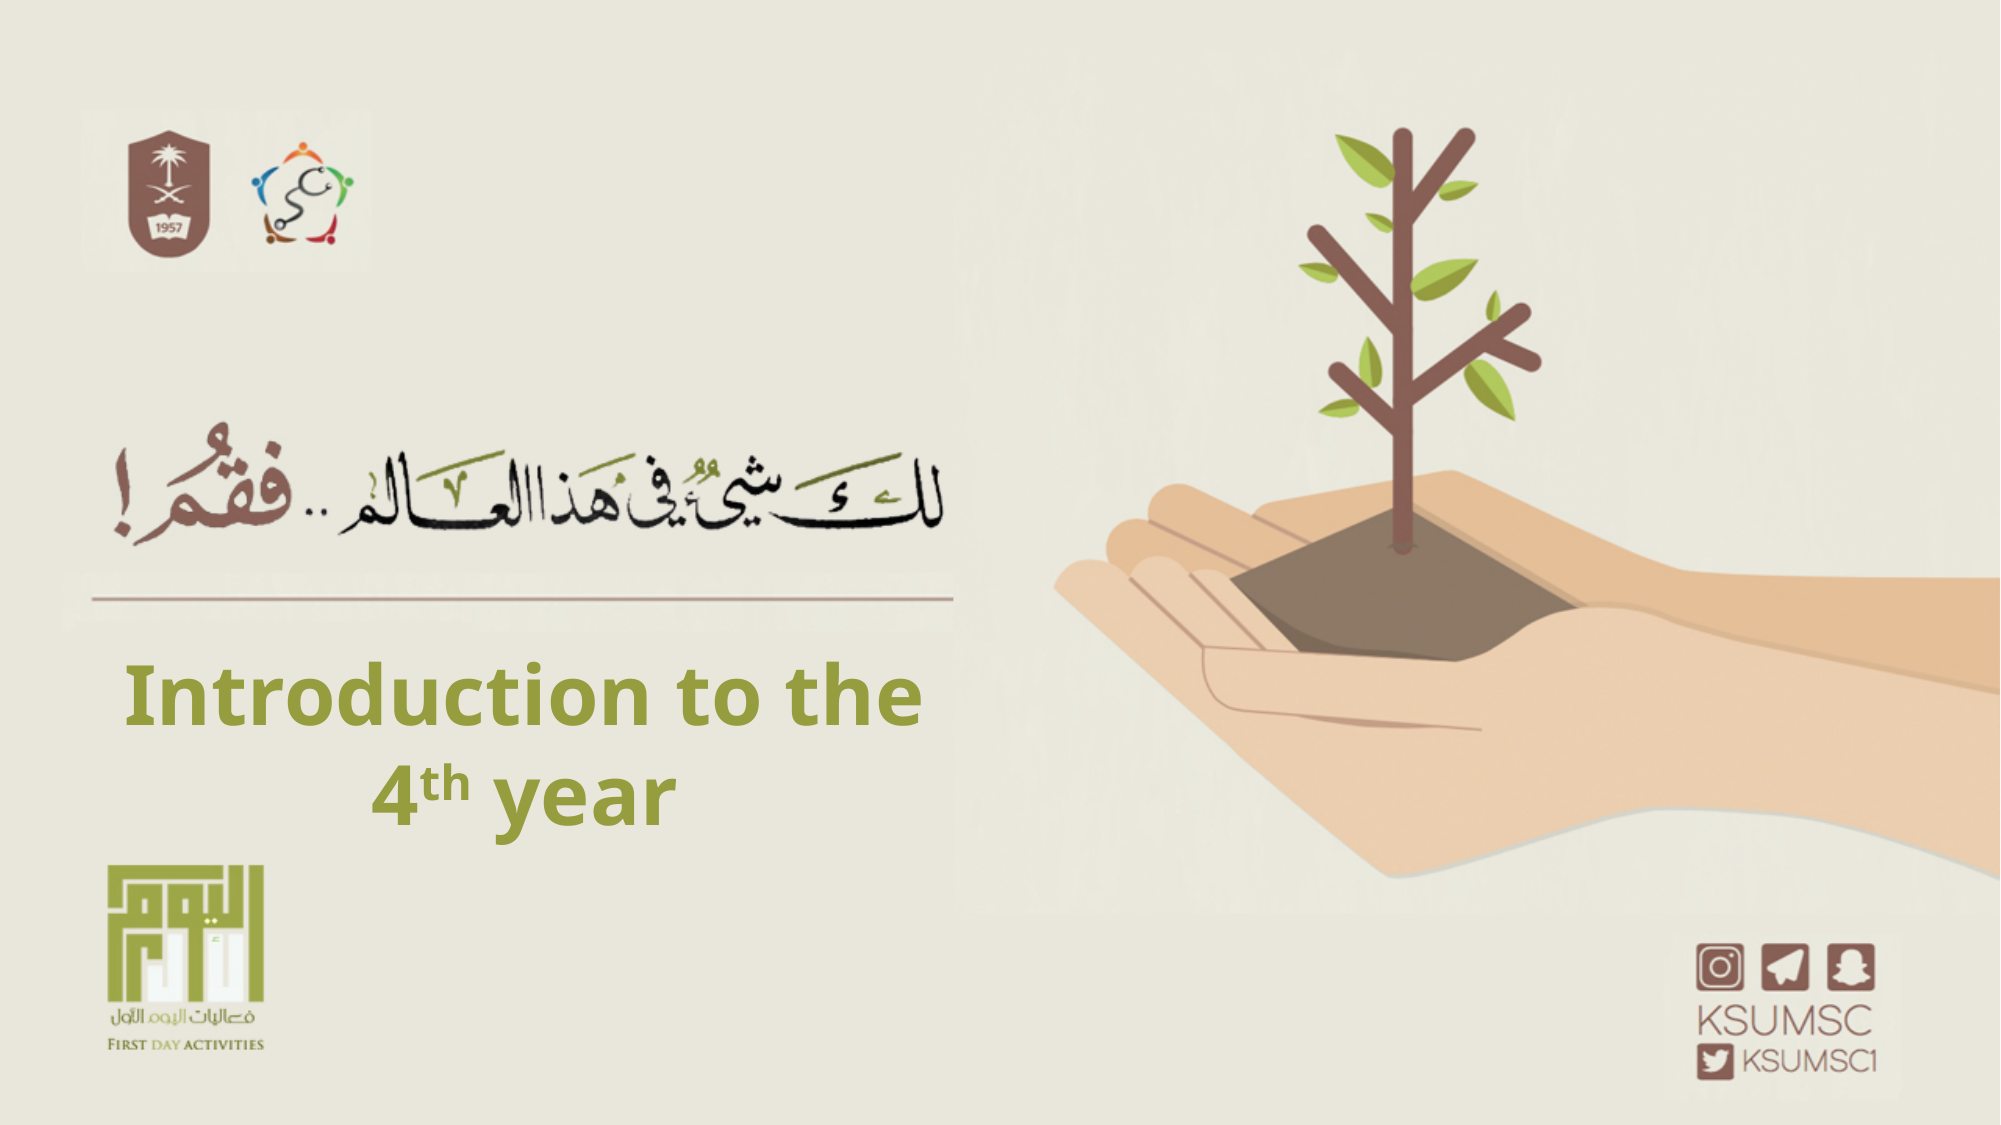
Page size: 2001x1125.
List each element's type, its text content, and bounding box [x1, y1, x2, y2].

picture [0, 0, 2001, 1125]
text_box Introduction to the 4th year [51, 634, 999, 850]
